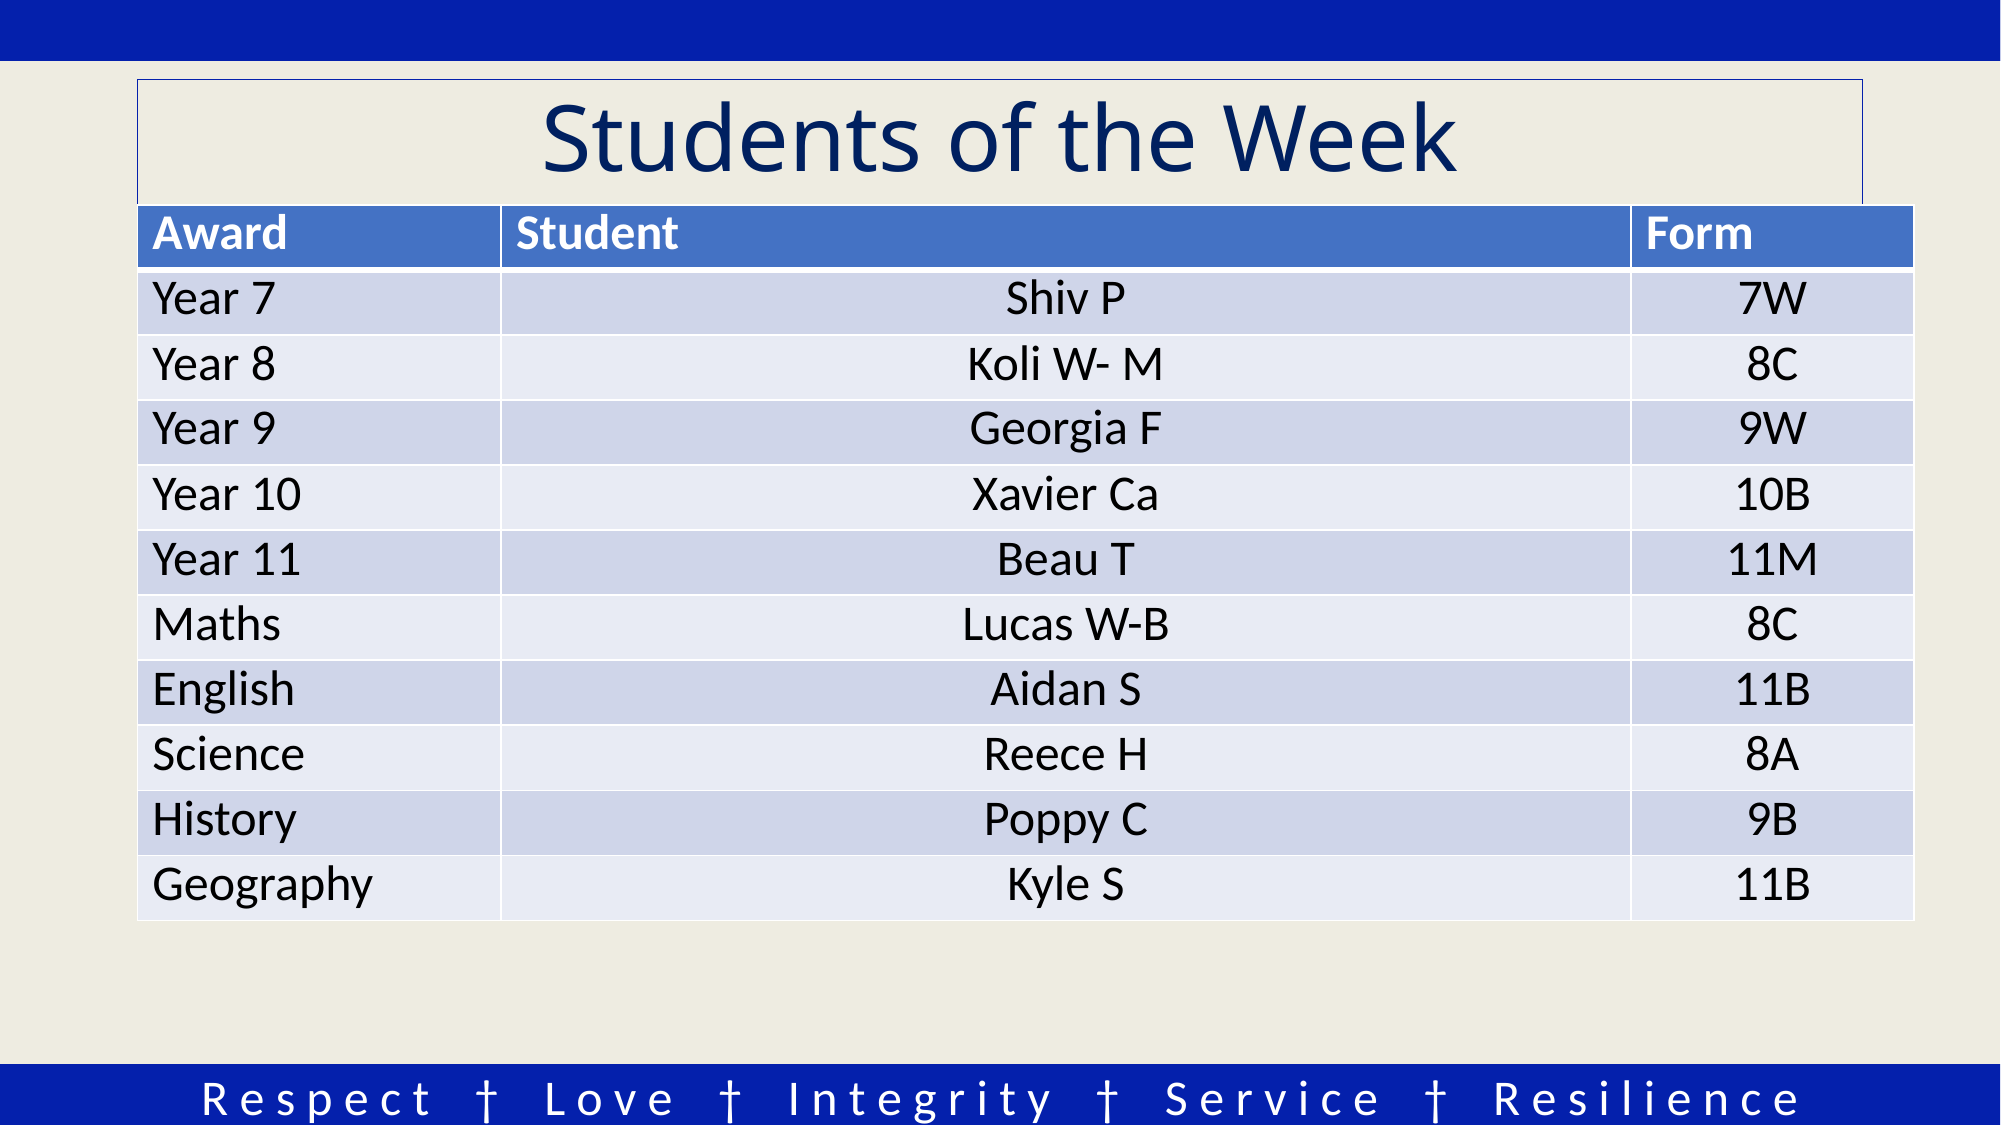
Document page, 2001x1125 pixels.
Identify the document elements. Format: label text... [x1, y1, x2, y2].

table_cell 11B [1632, 856, 1913, 920]
table_cell 7W [1632, 273, 1913, 334]
table_cell Reece H [502, 726, 1630, 790]
table_header Form [1632, 206, 1913, 267]
table_cell Aidan S [502, 661, 1630, 724]
table_cell Xavier Ca [502, 466, 1630, 529]
table_cell Year 10 [138, 466, 500, 529]
list [137, 921, 1863, 1073]
table_cell English [138, 661, 500, 724]
table_cell Geography [138, 856, 500, 920]
table_cell 9W [1632, 401, 1913, 464]
table_cell 9B [1632, 791, 1913, 855]
table_header Student [502, 206, 1630, 267]
table_cell Year 11 [138, 531, 500, 594]
table_cell Year 7 [138, 273, 500, 334]
table_cell 8A [1632, 726, 1913, 790]
table_header Award [138, 206, 500, 267]
table_cell 8C [1632, 596, 1913, 659]
table_cell 10B [1632, 466, 1913, 529]
table_cell Shiv P [502, 273, 1630, 334]
table_cell Georgia F [502, 401, 1630, 464]
table_cell Lucas W-B [502, 596, 1630, 659]
table_cell 11B [1632, 661, 1913, 724]
table_cell Maths [138, 596, 500, 659]
table_cell Beau T [502, 531, 1630, 594]
table_cell History [138, 791, 500, 855]
table_cell Year 8 [138, 336, 500, 399]
table_cell 11M [1632, 531, 1913, 594]
table_cell Kyle S [502, 856, 1630, 920]
table_cell Science [138, 726, 500, 790]
table_cell Koli W- M [502, 336, 1630, 399]
table_cell 8C [1632, 336, 1913, 399]
table_cell Poppy C [502, 791, 1630, 855]
title Students of the Week [137, 79, 1863, 204]
table_cell Year 9 [138, 401, 500, 464]
